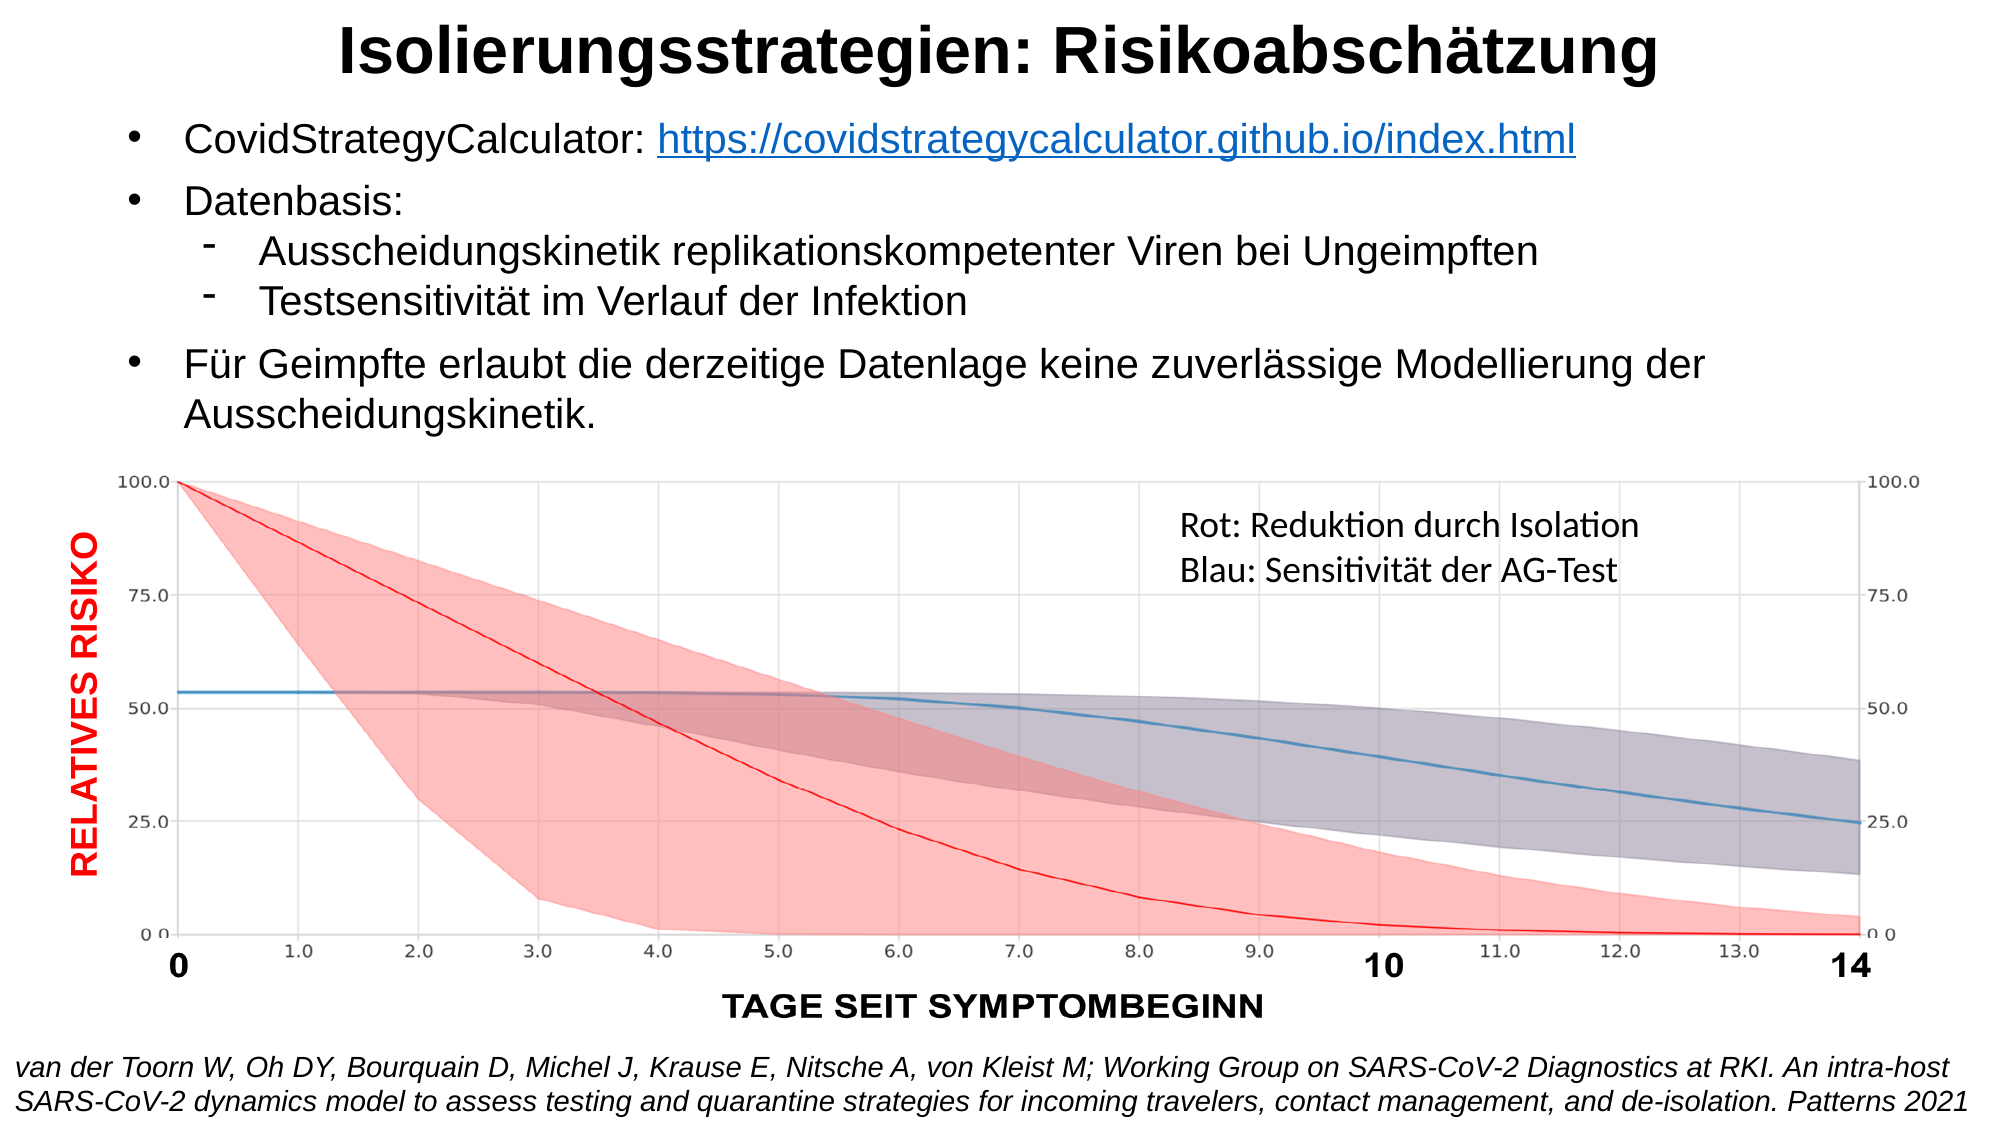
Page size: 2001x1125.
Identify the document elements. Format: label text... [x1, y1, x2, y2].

text_box CovidStrategyCalculator: https://covidstrategycalculator.github.io/index.html Datenbasis: Ausscheidungskinetik replikationskompetenter Viren bei Ungeimpften Testsensitivität im Verlauf der Infektion Für Geimpfte erlaubt die derzeitige Datenlage keine zuverlässige Modellierung der Ausscheidungskinetik. [112, 103, 1862, 444]
text_box van der Toorn W, Oh DY, Bourquain D, Michel J, Krause E, Nitsche A, von Kleist M; Working Group on SARS-CoV-2 Diagnostics at RKI. An intra-host SARS-CoV-2 dynamics model to assess testing and quarantine strategies for incoming travelers, contact management, and de-isolation. Patterns 2021 [0, 1040, 2000, 1125]
text_box RELATIVES RISIKO [51, 516, 112, 894]
text_box Isolierungsstrategien: Risikoabschätzung [0, 0, 2000, 95]
picture [112, 461, 1929, 1046]
